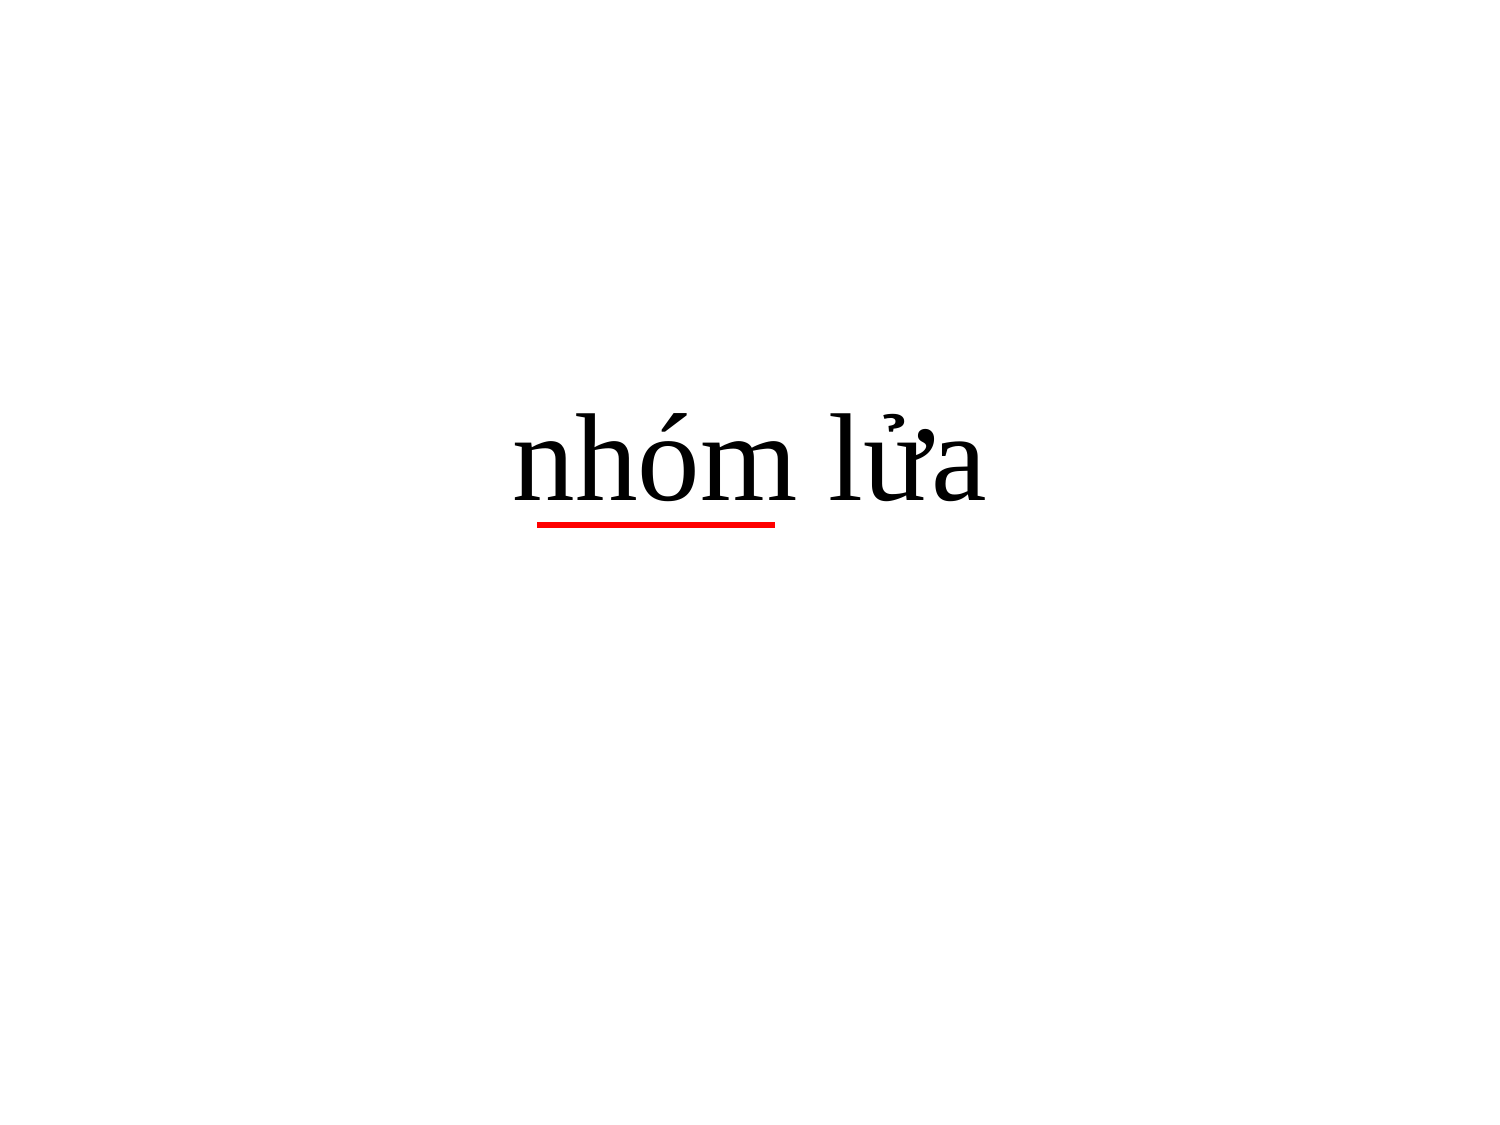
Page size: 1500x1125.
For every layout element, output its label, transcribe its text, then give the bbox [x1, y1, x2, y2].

list nhóm lửa [75, 262, 1425, 1005]
